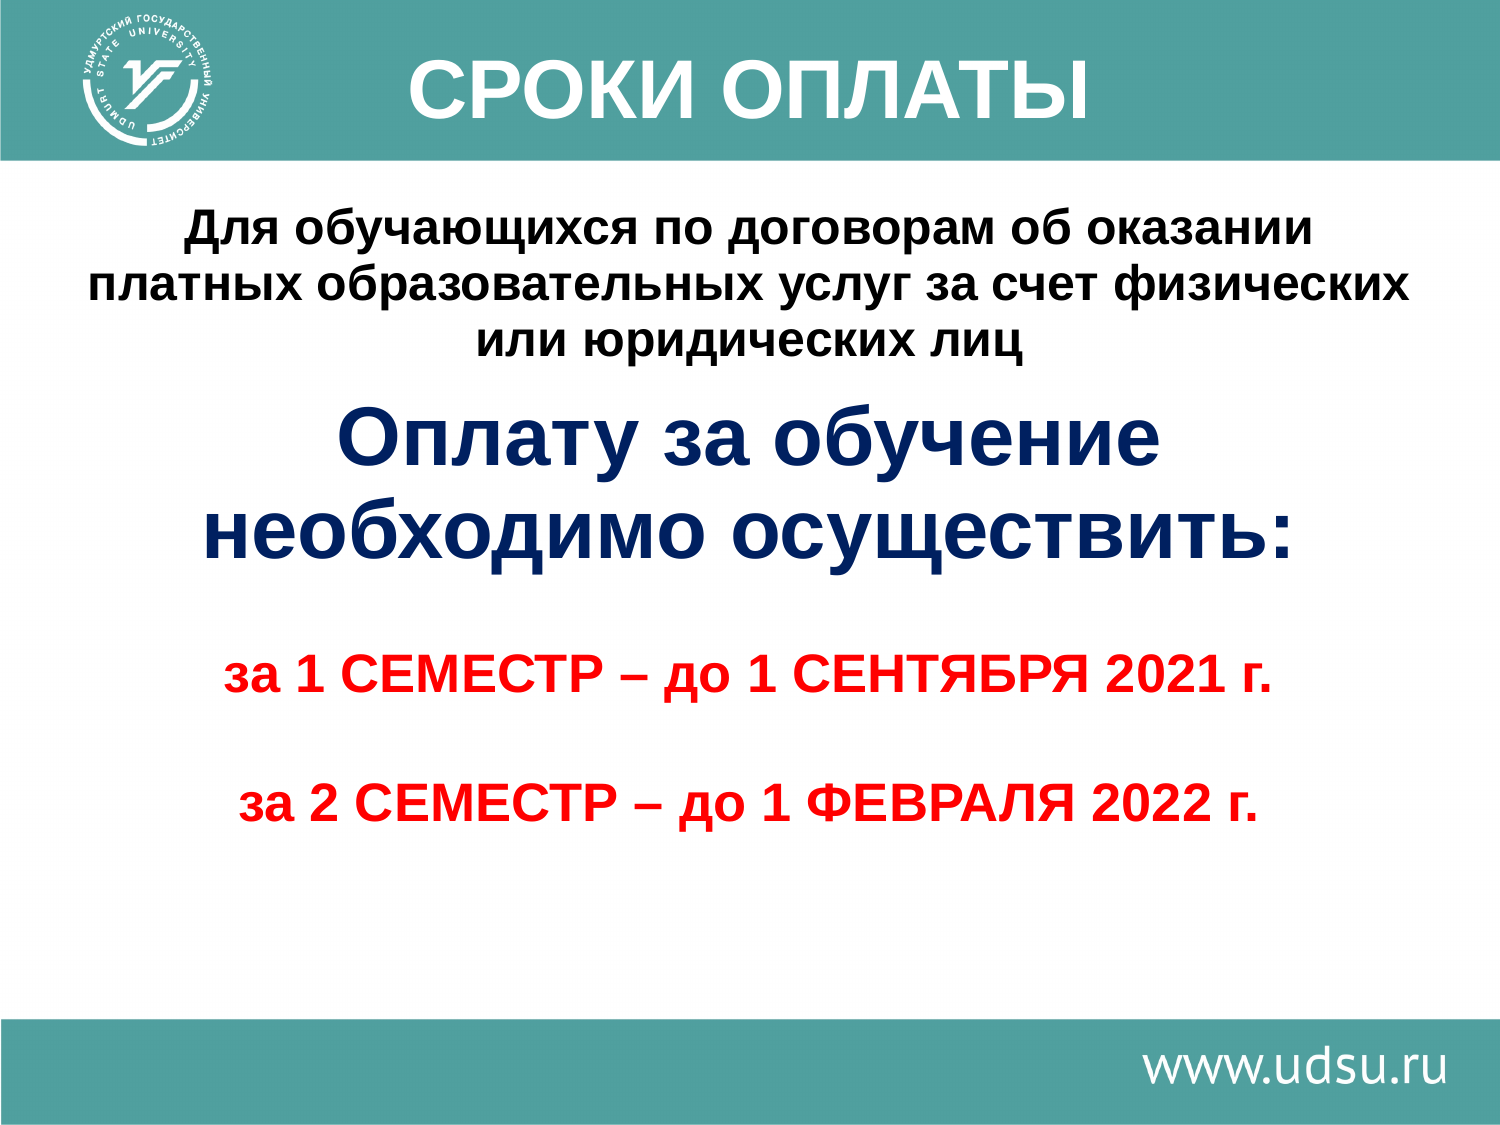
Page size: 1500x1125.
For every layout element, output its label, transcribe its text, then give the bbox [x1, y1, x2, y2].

picture [0, 0, 1500, 1125]
list Для обучающихся по договорам об оказании платных образовательных услуг за счет физических или юридических лиц Оплату за обучение необходимо осуществить: за 1 СЕМЕСТР – до 1 СЕНТЯБРЯ 2021 г. за 2 СЕМЕСТР – до 1 ФЕВРАЛЯ 2022 г. [74, 196, 1425, 1006]
title СРОКИ ОПЛАТЫ [74, 44, 1425, 138]
